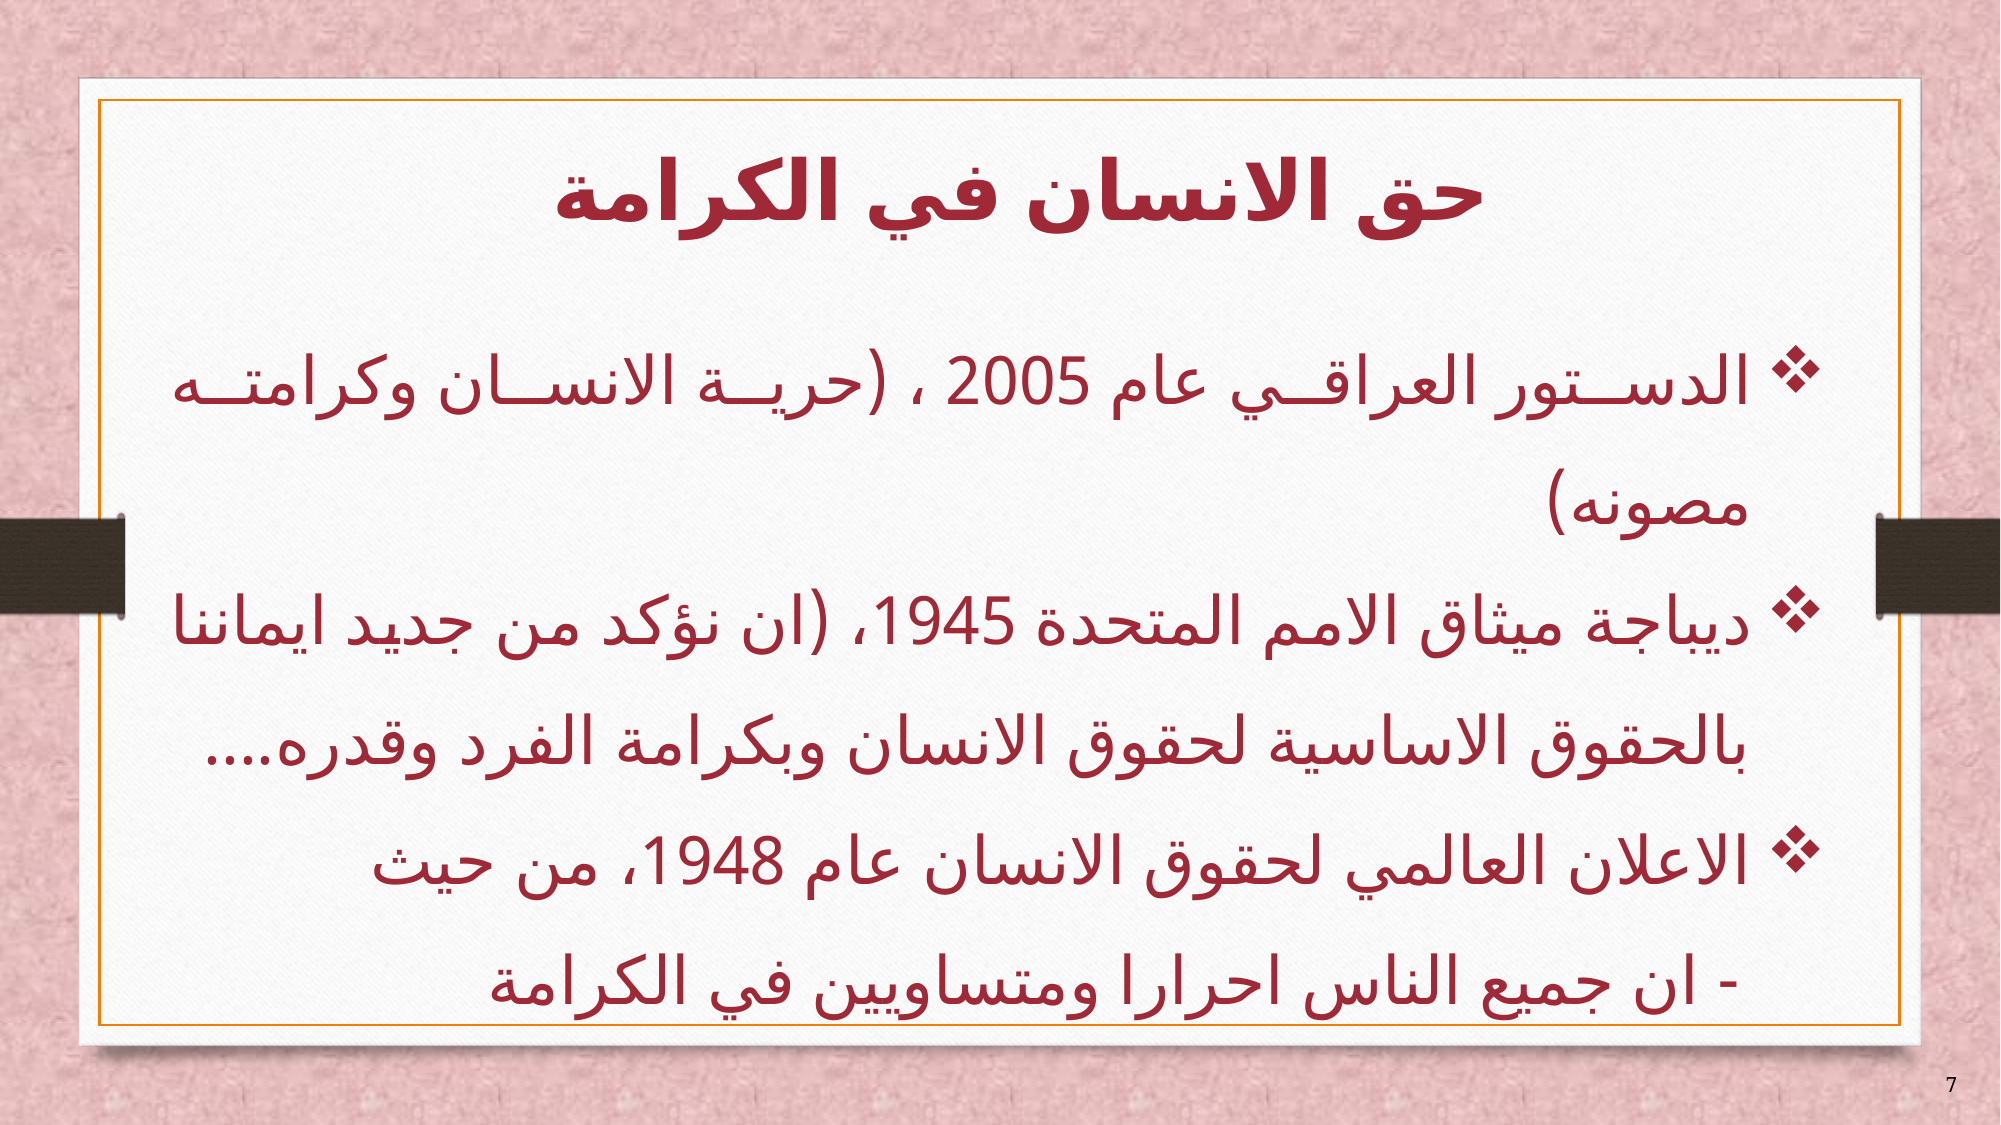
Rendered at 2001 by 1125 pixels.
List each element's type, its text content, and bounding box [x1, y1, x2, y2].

picture [0, 0, 2001, 1125]
text_box الدستور العراقي عام 2005 ، (حرية الانسان وكرامته مصونه) ديباجة ميثاق الامم المتحدة 1945، (ان نؤكد من جديد ايماننا بالحقوق الاساسية لحقوق الانسان وبكرامة الفرد وقدره.... الاعلان العالمي لحقوق الانسان عام 1948، من حيث - ان جميع الناس احرارا ومتساويين في الكرامة [156, 290, 1842, 1086]
slide_number 7 [1505, 1046, 1973, 1125]
title حق الانسان في الكرامة [470, 144, 1573, 231]
